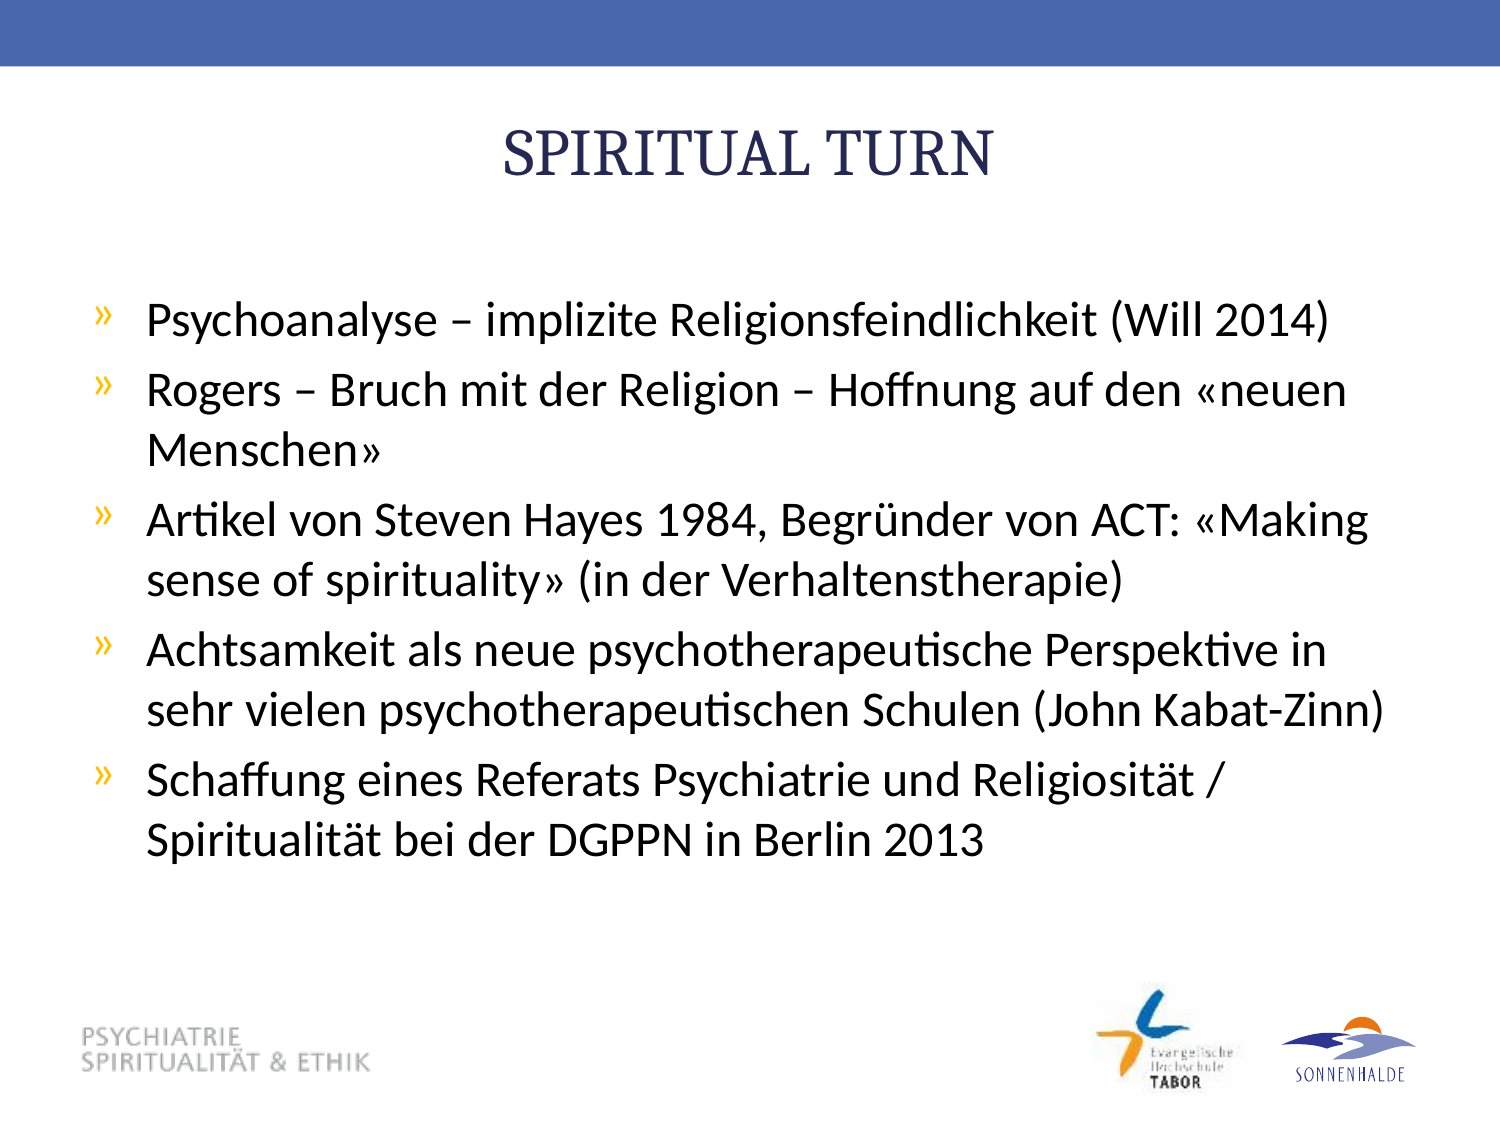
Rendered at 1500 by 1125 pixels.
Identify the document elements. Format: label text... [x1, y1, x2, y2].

title SPIRITUAL TURN [75, 54, 1425, 244]
picture [75, 1025, 453, 1073]
list Psychoanalyse – implizite Religionsfeindlichkeit (Will 2014) Rogers – Bruch mit der Religion – Hoffnung auf den «neuen Menschen» Artikel von Steven Hayes 1984, Begründer von ACT: «Making sense of spirituality» (in der Verhaltenstherapie) Achtsamkeit als neue psychotherapeutische Perspektive in sehr vielen psychotherapeutischen Schulen (John Kabat-Zinn) Schaffung eines Referats Psychiatrie und Religiosität / Spiritualität bei der DGPPN in Berlin 2013 [75, 278, 1425, 1005]
picture [1092, 1005, 1247, 1098]
